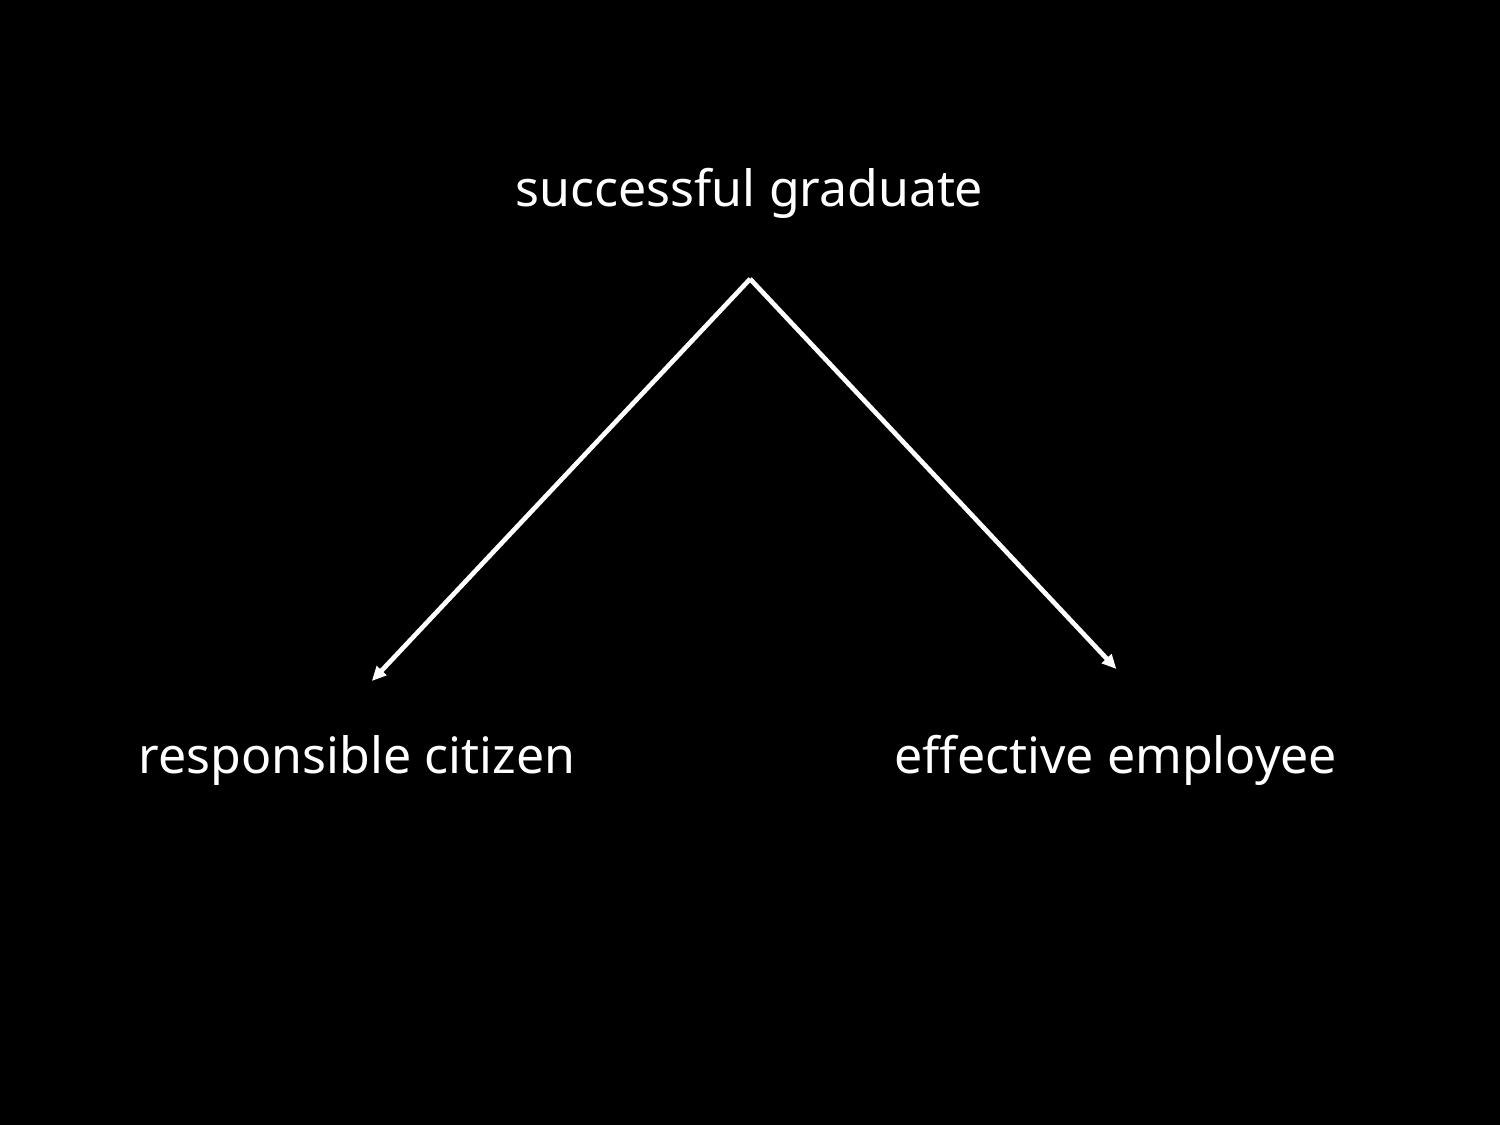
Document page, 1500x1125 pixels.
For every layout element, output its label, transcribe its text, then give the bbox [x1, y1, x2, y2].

text_box [372, 280, 750, 681]
text_box effective employee [879, 716, 1400, 791]
text_box responsible citizen [123, 716, 679, 791]
list successful graduate [111, 148, 1388, 825]
text_box [749, 278, 1117, 669]
